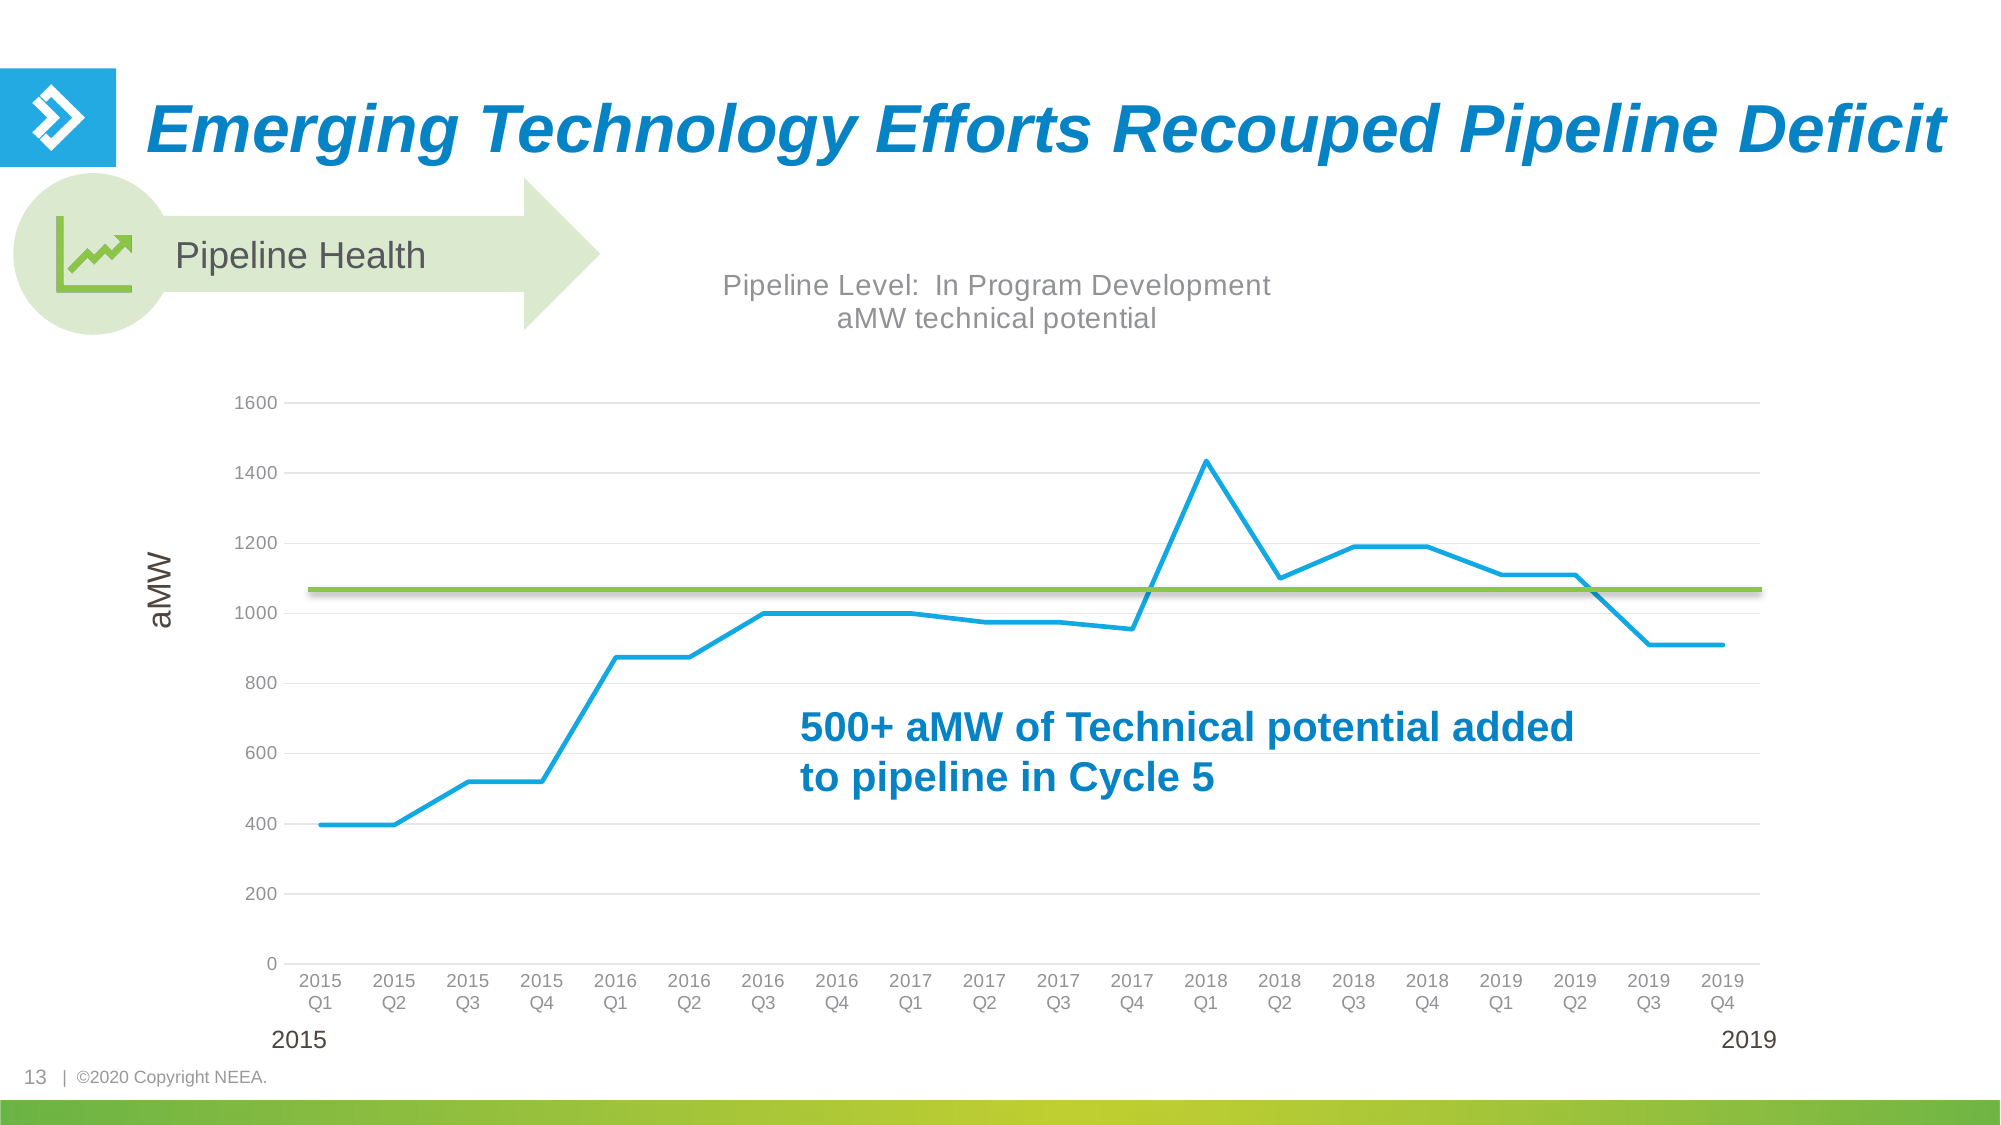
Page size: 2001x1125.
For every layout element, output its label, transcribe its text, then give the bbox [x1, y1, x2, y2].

text_box 2019 [1706, 1037, 1793, 1062]
picture [0, 1100, 2000, 1125]
title Emerging Technology Efforts Recouped Pipeline Deficit [146, 80, 1970, 171]
text_box aMW [129, 536, 185, 645]
chart [201, 236, 1792, 1031]
text_box [13, 173, 162, 335]
text_box Pipeline Health [158, 175, 584, 295]
text_box [39, 199, 148, 309]
text_box 2015 [256, 1039, 343, 1062]
picture [32, 84, 85, 151]
slide_number 13 [21, 1063, 61, 1089]
